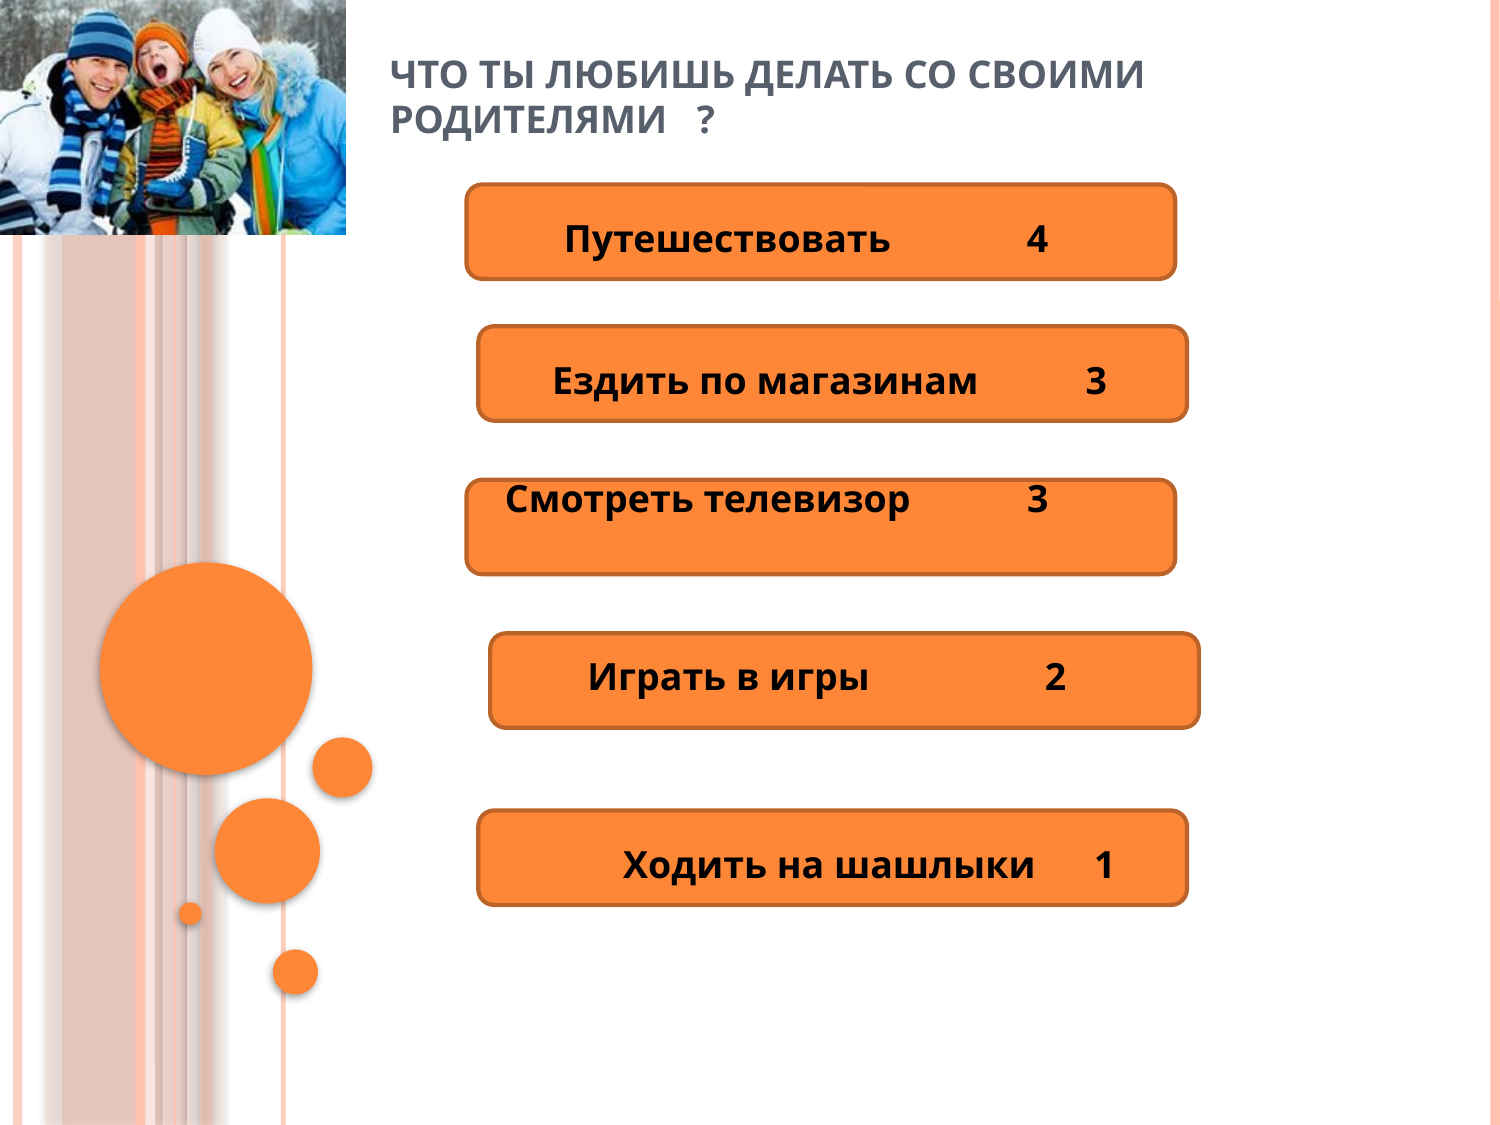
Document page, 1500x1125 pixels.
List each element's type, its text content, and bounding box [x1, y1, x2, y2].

text_box [476, 808, 1190, 908]
text_box [488, 631, 1201, 730]
text_box Смотреть телевизор 3 [490, 467, 1152, 528]
text_box [464, 477, 1178, 577]
text_box [464, 182, 1178, 282]
text_box Играть в игры 2 [572, 645, 1128, 705]
picture [0, 0, 346, 235]
text_box Ездить по магазинам 3 [537, 349, 1188, 410]
title Что ты любишь делать со своими родителями ? [375, 42, 1388, 149]
text_box Ходить на шашлыки 1 [608, 834, 1164, 894]
text_box [476, 324, 1190, 423]
text_box Путешествовать 4 [549, 208, 1081, 268]
